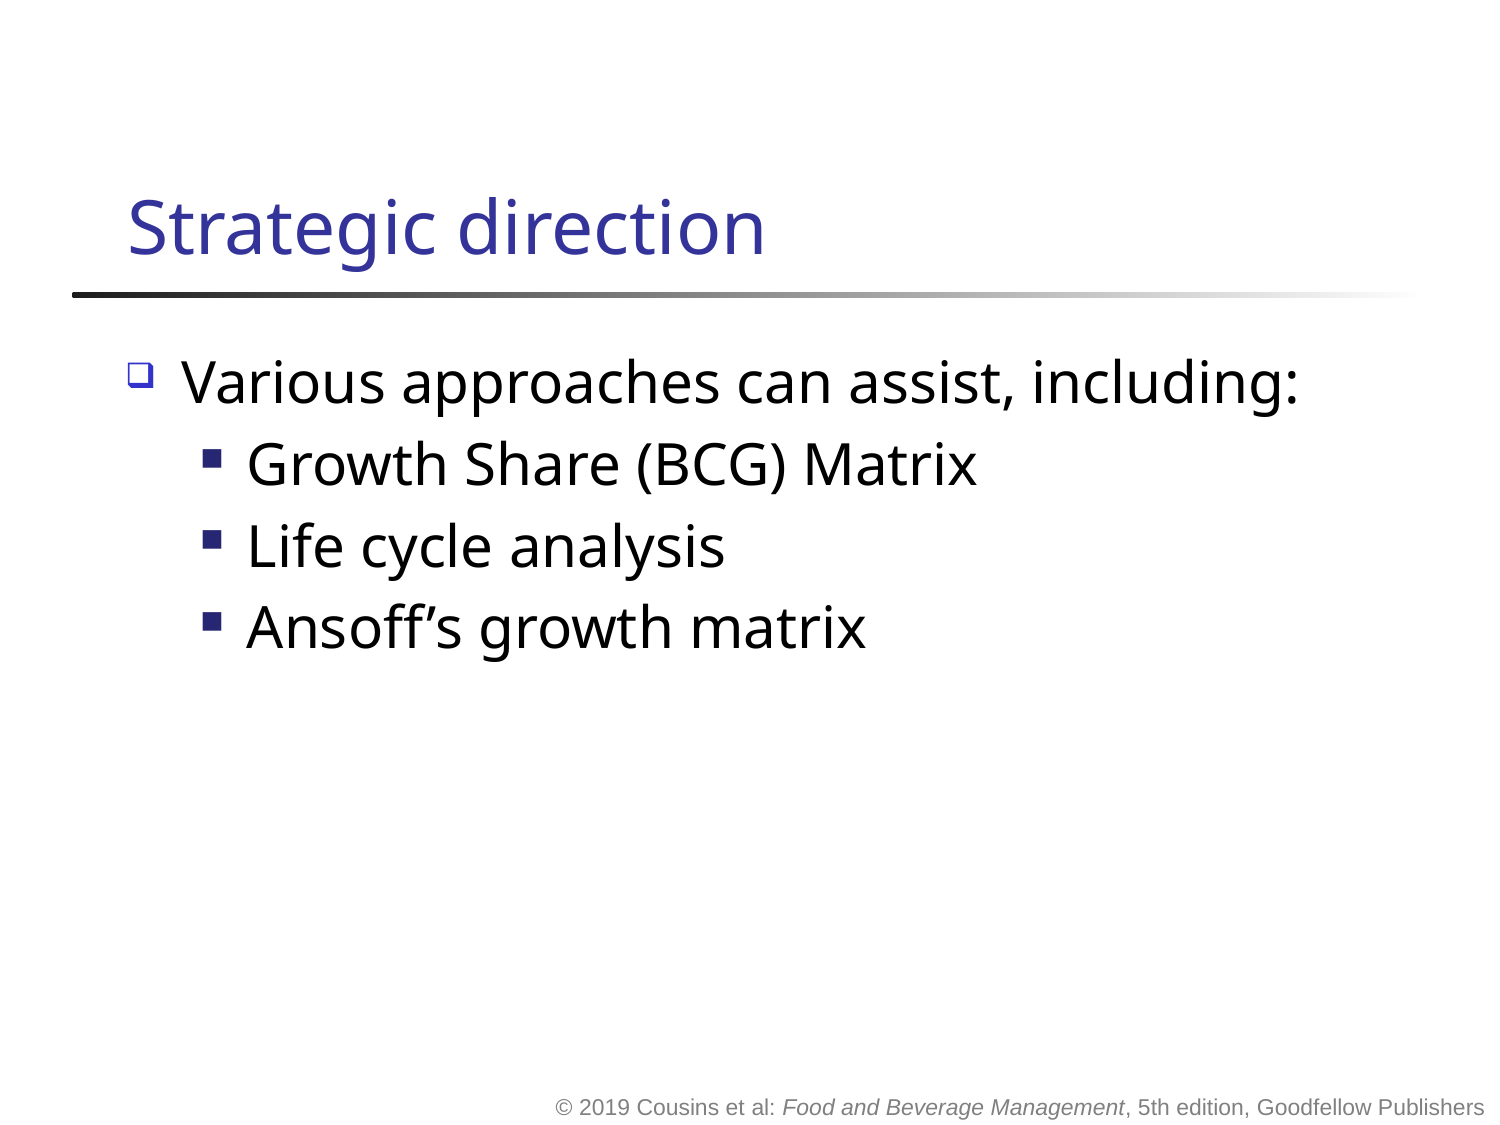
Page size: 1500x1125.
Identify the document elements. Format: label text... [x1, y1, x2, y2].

list Various approaches can assist, including: Growth Share (BCG) Matrix Life cycle analysis Ansoff’s growth matrix [109, 338, 1385, 1014]
title Strategic direction [112, 90, 1391, 278]
